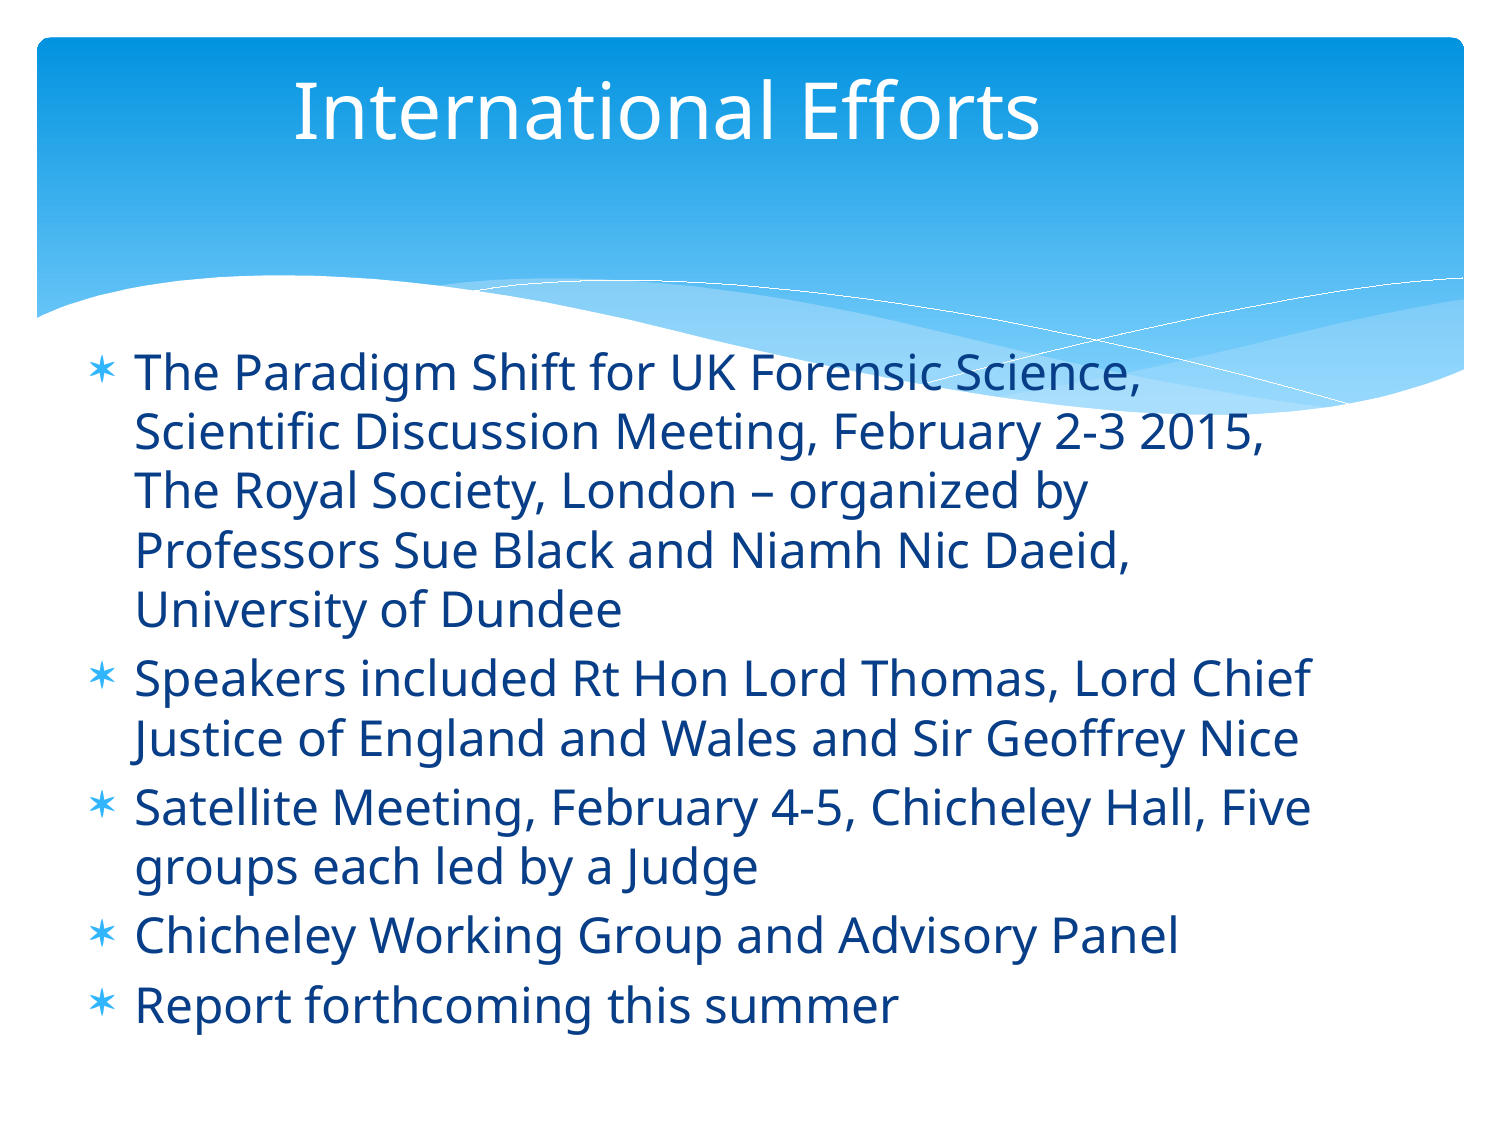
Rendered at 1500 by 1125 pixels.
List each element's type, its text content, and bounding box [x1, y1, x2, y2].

title International Efforts [75, 52, 1263, 163]
list The Paradigm Shift for UK Forensic Science, Scientific Discussion Meeting, February 2-3 2015, The Royal Society, London – organized by Professors Sue Black and Niamh Nic Daeid, University of Dundee Speakers included Rt Hon Lord Thomas, Lord Chief Justice of England and Wales and Sir Geoffrey Nice Satellite Meeting, February 4-5, Chicheley Hall, Five groups each led by a Judge Chicheley Working Group and Advisory Panel Report forthcoming this summer [75, 333, 1338, 1103]
